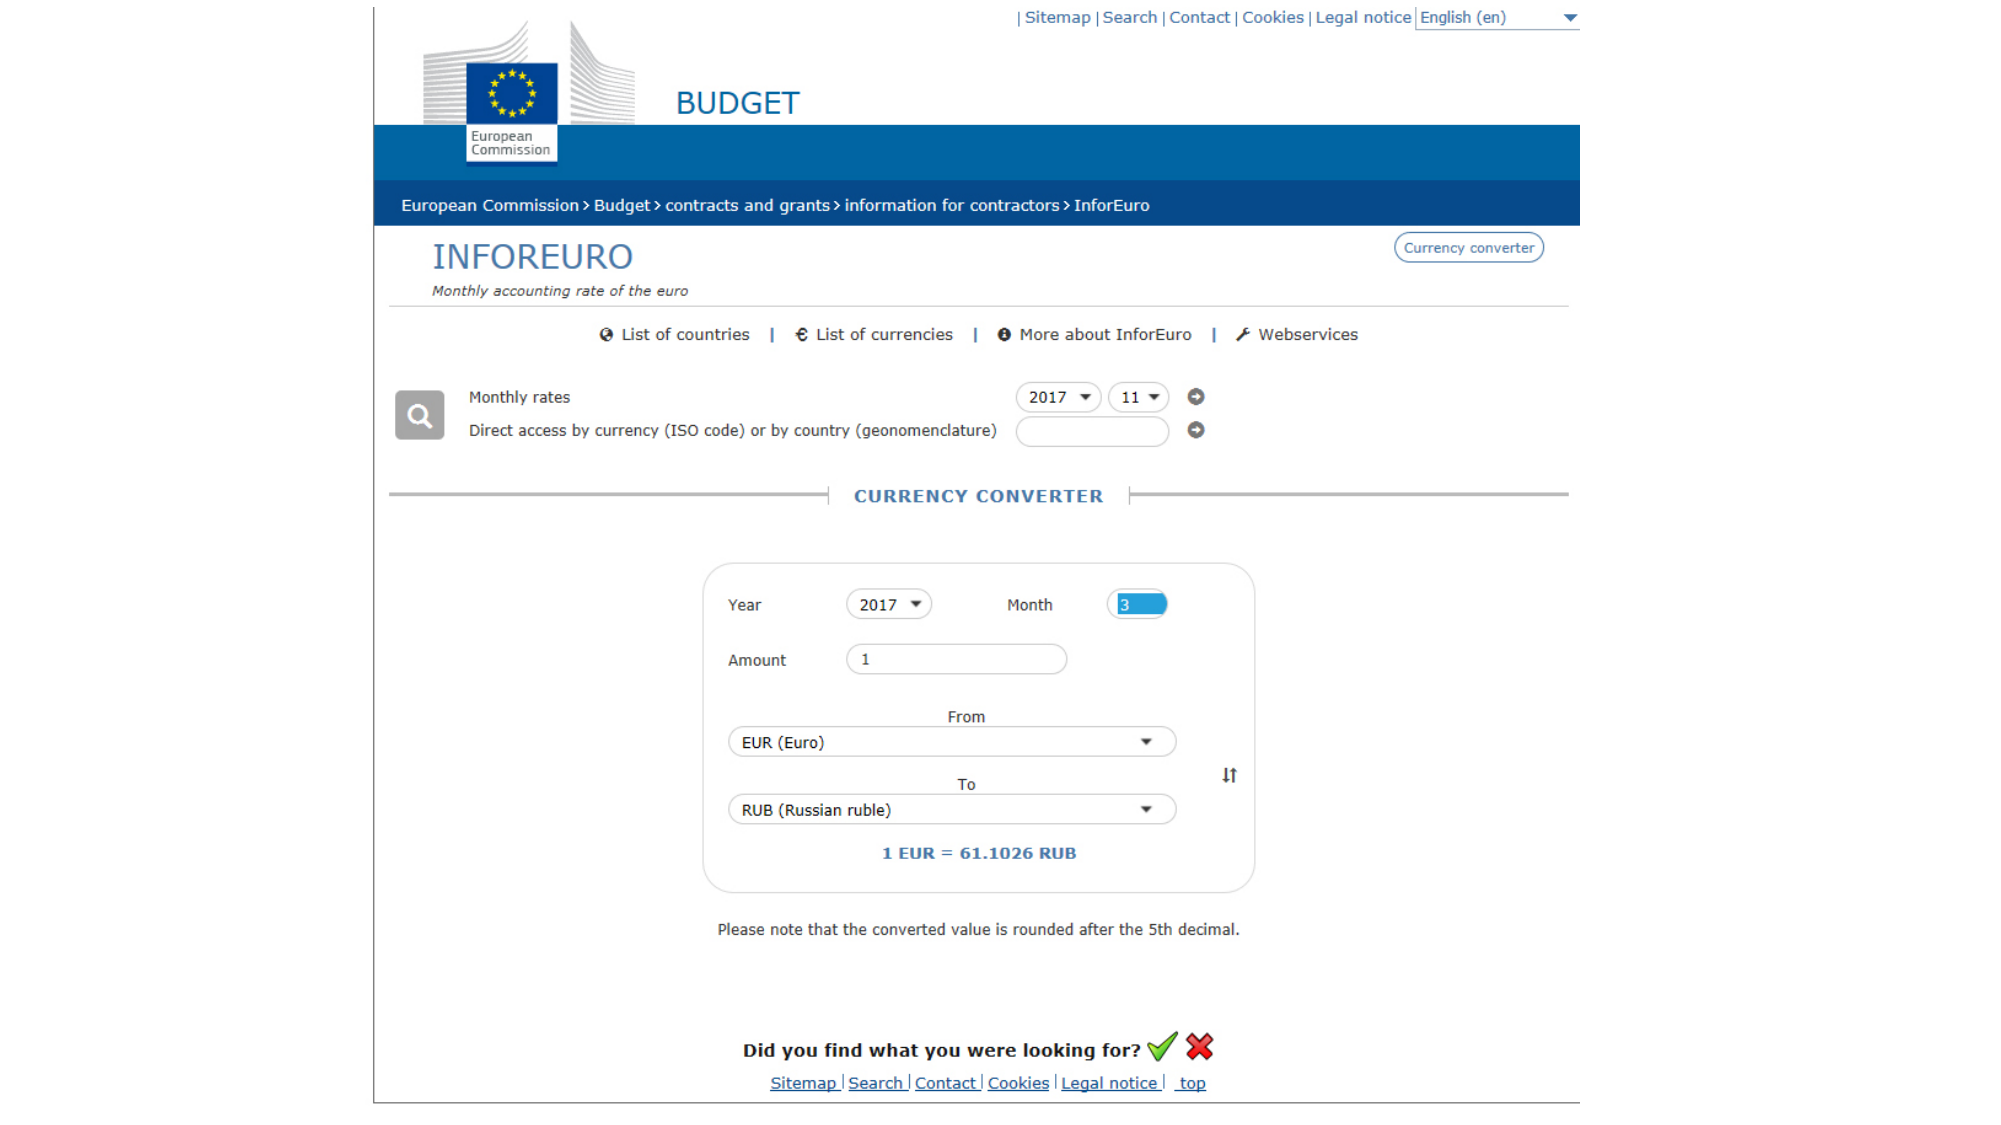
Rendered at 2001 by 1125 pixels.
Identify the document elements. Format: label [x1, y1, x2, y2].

picture [356, 7, 1580, 1106]
